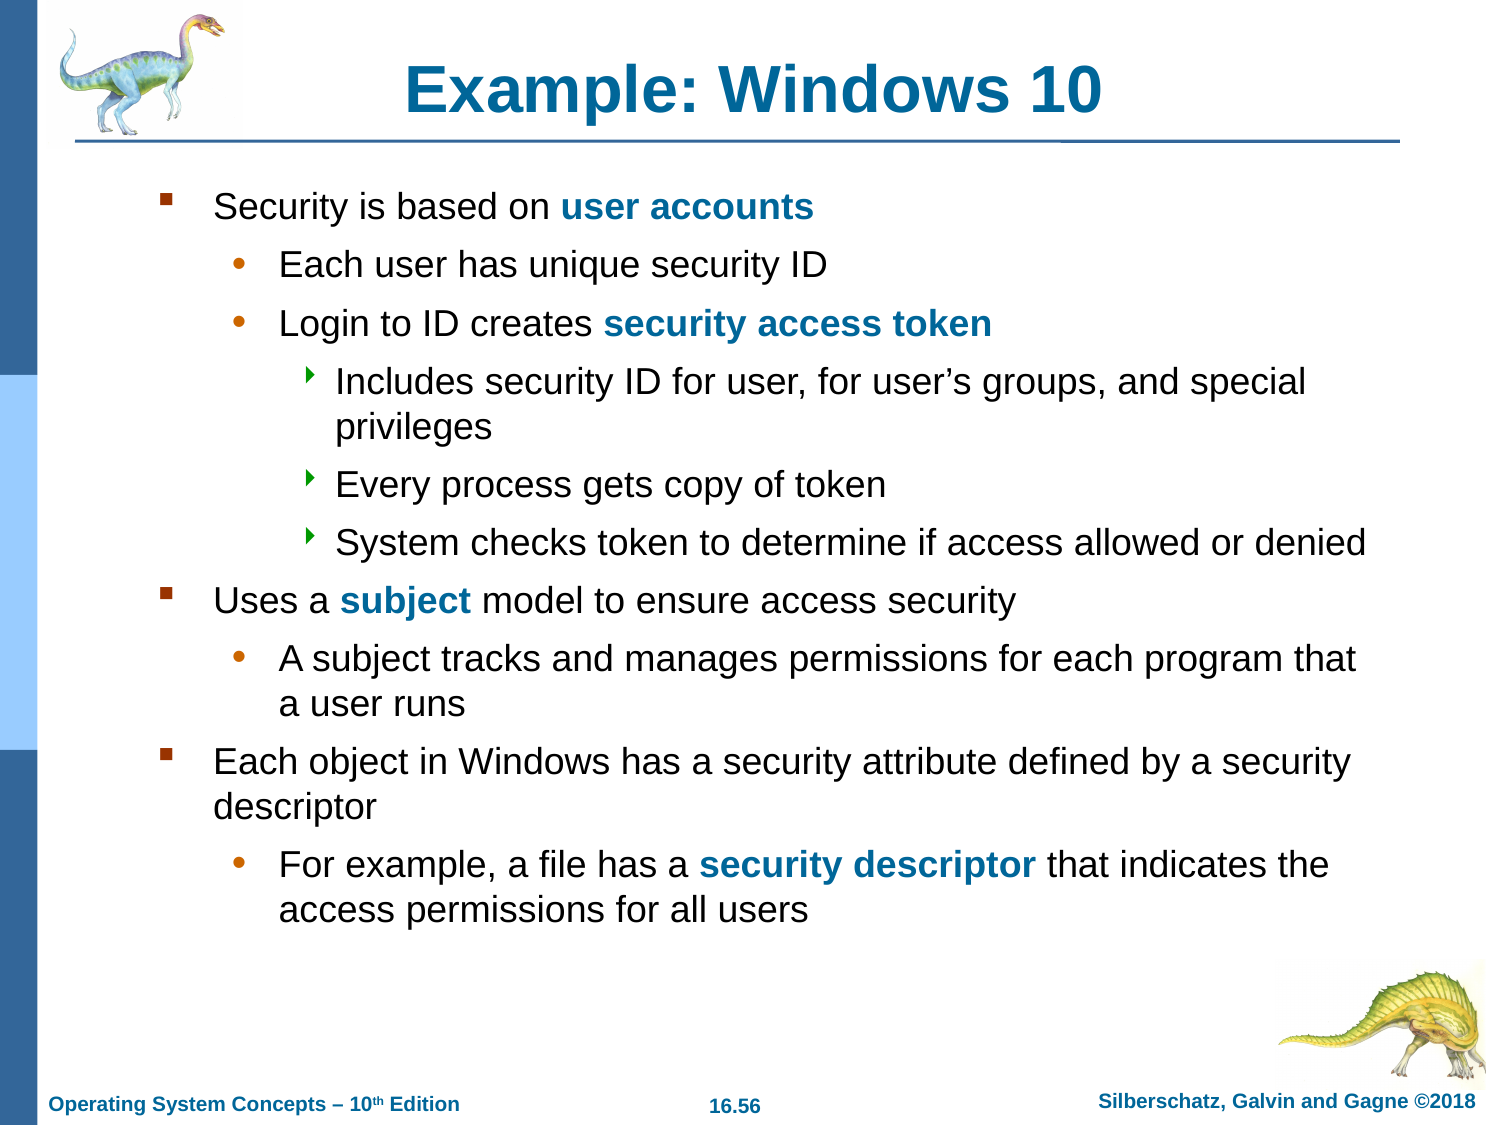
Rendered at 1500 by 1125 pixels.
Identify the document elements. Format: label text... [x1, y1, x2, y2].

picture [46, 0, 243, 149]
list Security is based on user accounts Each user has unique security ID Login to ID creates security access token Includes security ID for user, for user’s groups, and special privileges Every process gets copy of token System checks token to determine if access allowed or denied Uses a subject model to ensure access security A subject tracks and manages permissions for each program that a user runs Each object in Windows has a security attribute defined by a security descriptor For example, a file has a security descriptor that indicates the access permissions for all users [141, 174, 1399, 1052]
title Example: Windows 10 [79, 38, 1430, 133]
picture [1275, 959, 1486, 1090]
